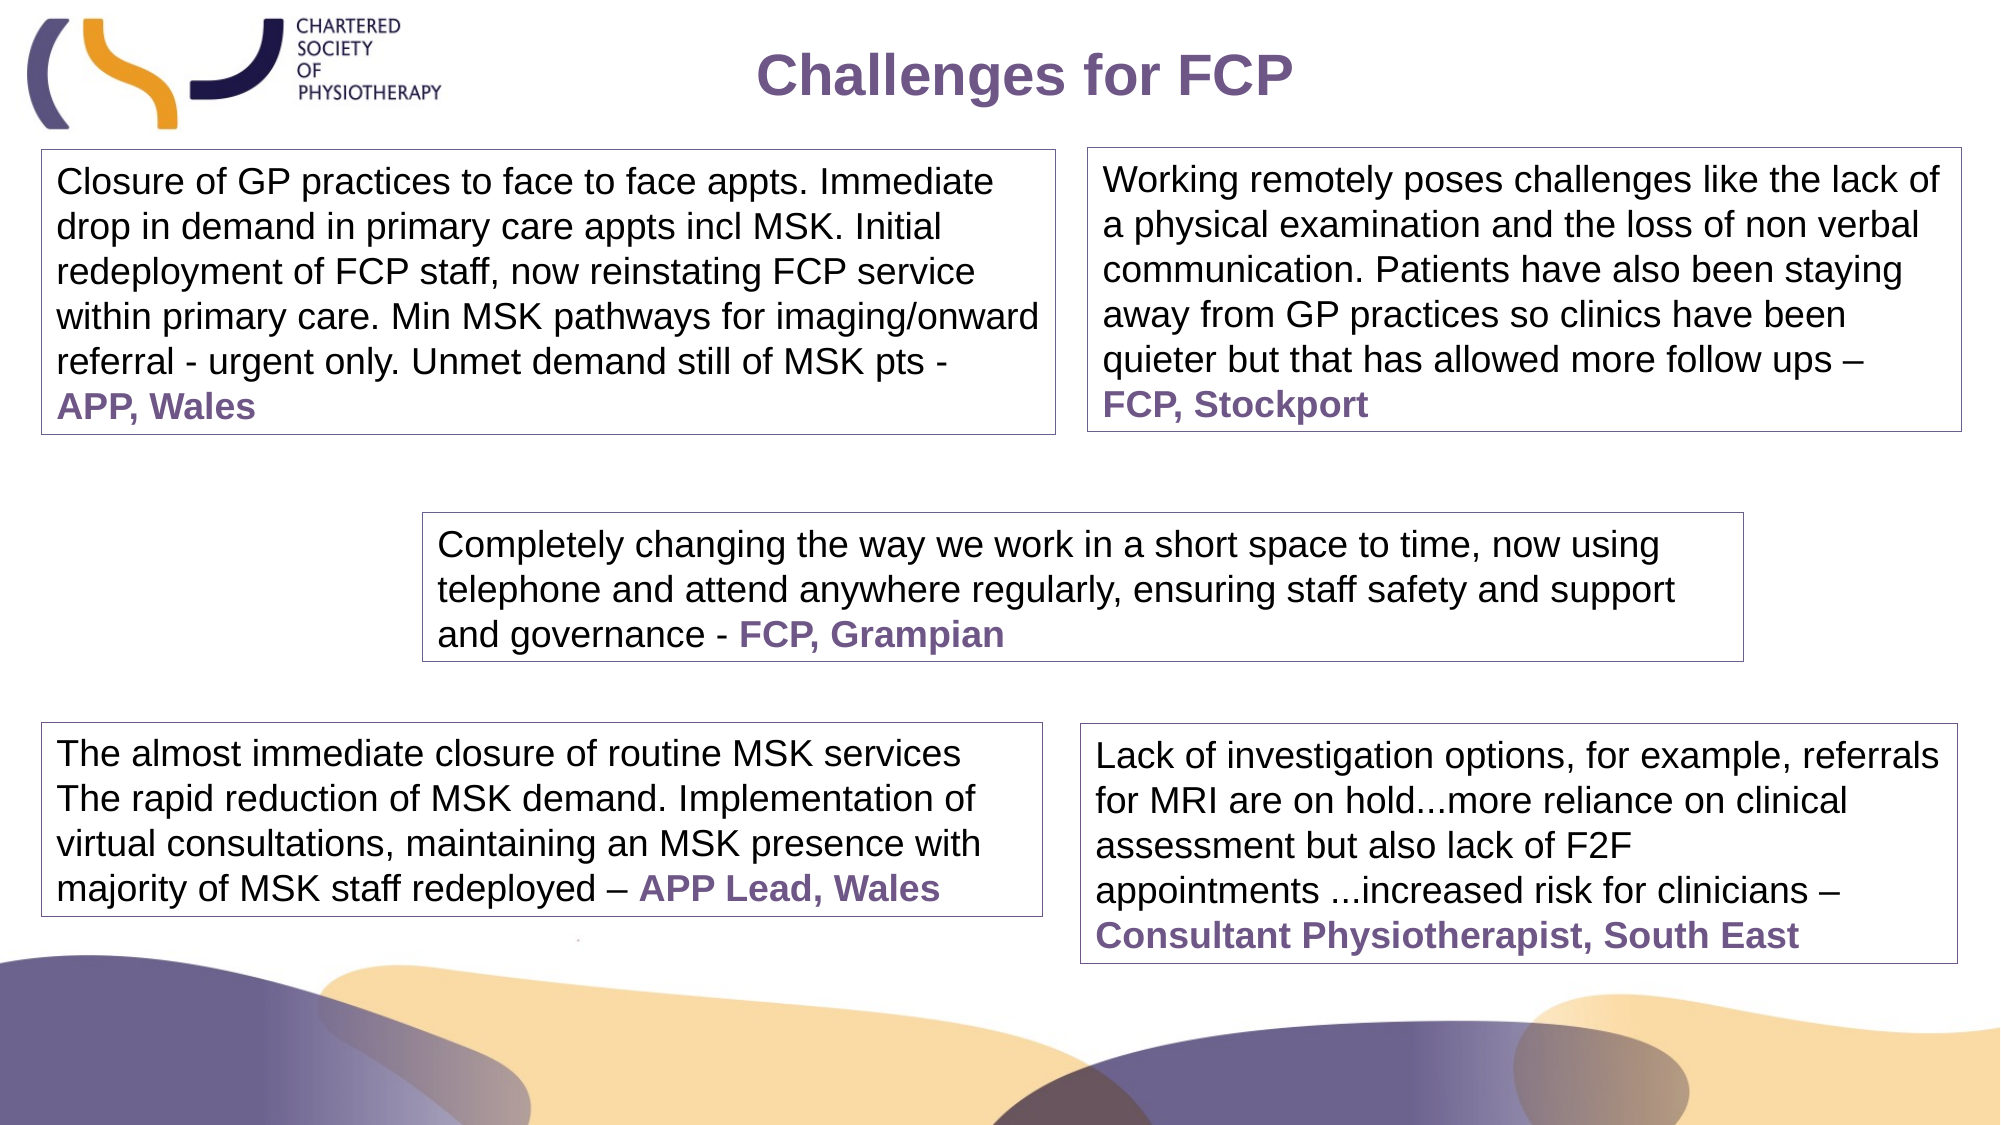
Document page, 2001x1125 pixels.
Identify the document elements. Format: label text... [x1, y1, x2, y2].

text_box Lack of investigation options, for example, referrals for MRI are on hold...more reliance on clinical assessment but also lack of F2F appointments ...increased risk for clinicians – Consultant Physiotherapist, South East [1080, 723, 1958, 964]
text_box Working remotely poses challenges like the lack of a physical examination and the loss of non verbal communication. Patients have also been staying away from GP practices so clinics have been quieter but that has allowed more follow ups – FCP, Stockport [1087, 147, 1962, 432]
text_box Challenges for FCP [305, 29, 1746, 160]
text_box Completely changing the way we work in a short space to time, now using telephone and attend anywhere regularly, ensuring staff safety and support and governance - FCP, Grampian [422, 512, 1744, 662]
text_box Closure of GP practices to face to face appts. Immediate drop in demand in primary care appts incl MSK. Initial redeployment of FCP staff, now reinstating FCP service within primary care. Min MSK pathways for imaging/onward referral - urgent only. Unmet demand still of MSK pts - APP, Wales [41, 149, 1056, 435]
text_box The almost immediate closure of routine MSK services The rapid reduction of MSK demand. Implementation of virtual consultations, maintaining an MSK presence with majority of MSK staff redeployed – APP Lead, Wales [41, 722, 1043, 917]
